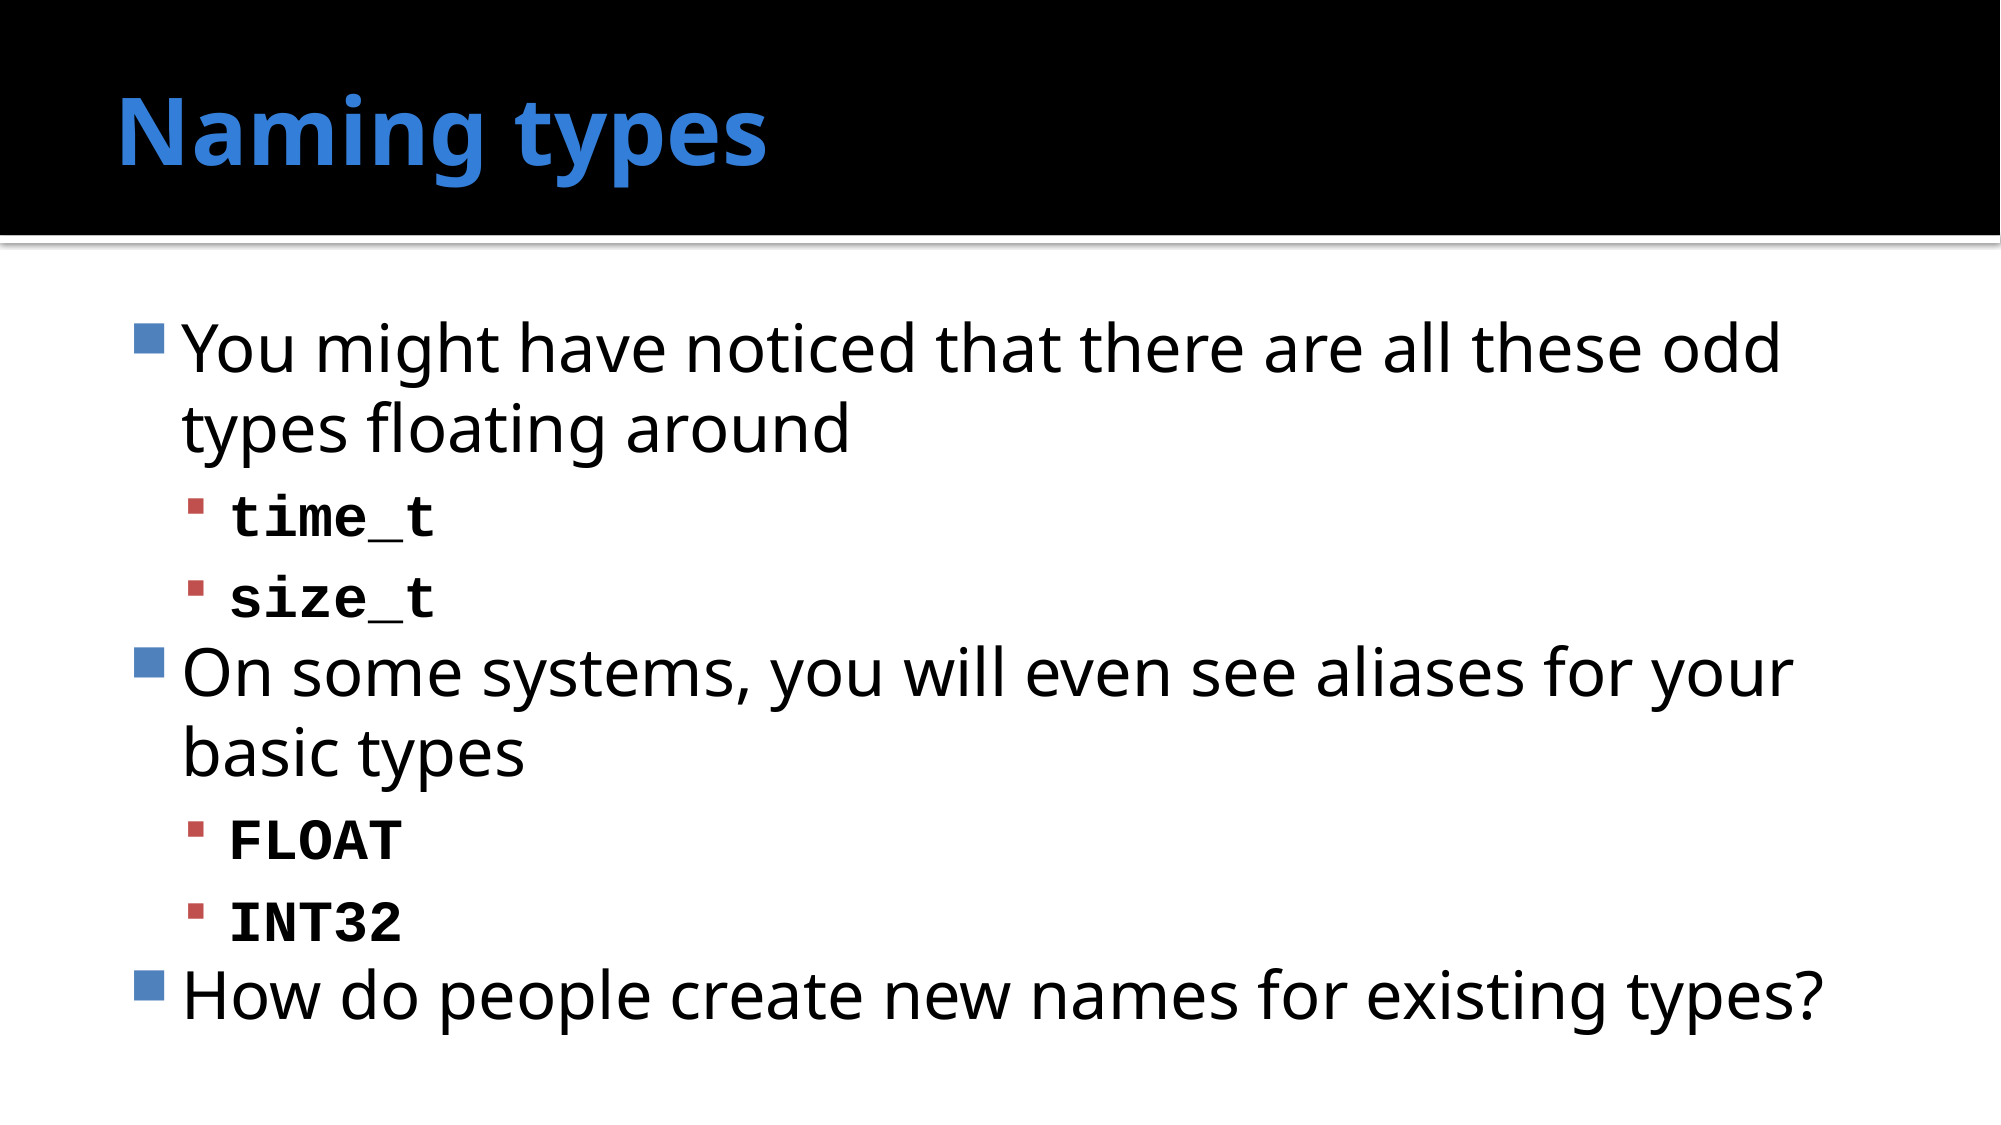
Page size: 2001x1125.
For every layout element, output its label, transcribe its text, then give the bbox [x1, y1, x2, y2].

title Naming types [99, 25, 1900, 231]
list You might have noticed that there are all these odd types floating around time_t size_t On some systems, you will even see aliases for your basic types FLOAT INT32 How do people create new names for existing types? [99, 291, 1900, 1050]
